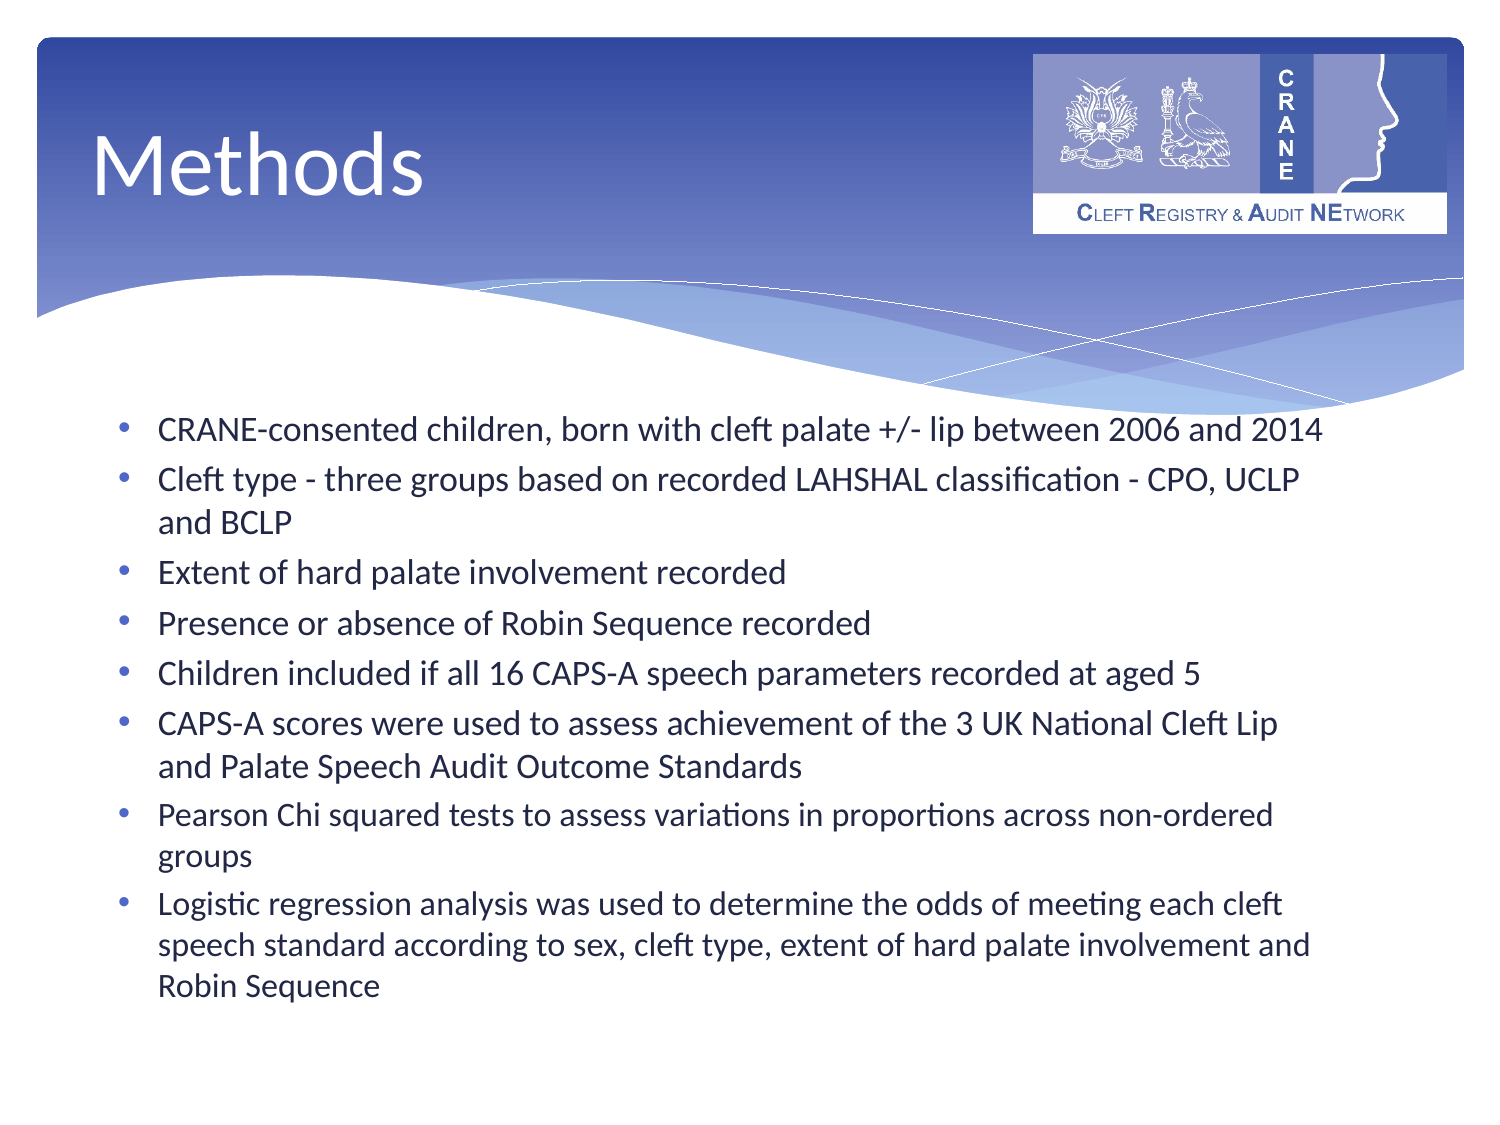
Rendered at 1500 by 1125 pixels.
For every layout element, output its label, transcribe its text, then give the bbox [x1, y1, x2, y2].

list CRANE-consented children, born with cleft palate +/- lip between 2006 and 2014 Cleft type - three groups based on recorded LAHSHAL classification - CPO, UCLP and BCLP Extent of hard palate involvement recorded Presence or absence of Robin Sequence recorded Children included if all 16 CAPS-A speech parameters recorded at aged 5 CAPS-A scores were used to assess achievement of the 3 UK National Cleft Lip and Palate Speech Audit Outcome Standards Pearson Chi squared tests to assess variations in proportions across non-ordered groups Logistic regression analysis was used to determine the odds of meeting each cleft speech standard according to sex, cleft type, extent of hard palate involvement and Robin Sequence [103, 398, 1342, 1057]
title Methods [75, 55, 1425, 261]
picture [1033, 54, 1447, 234]
